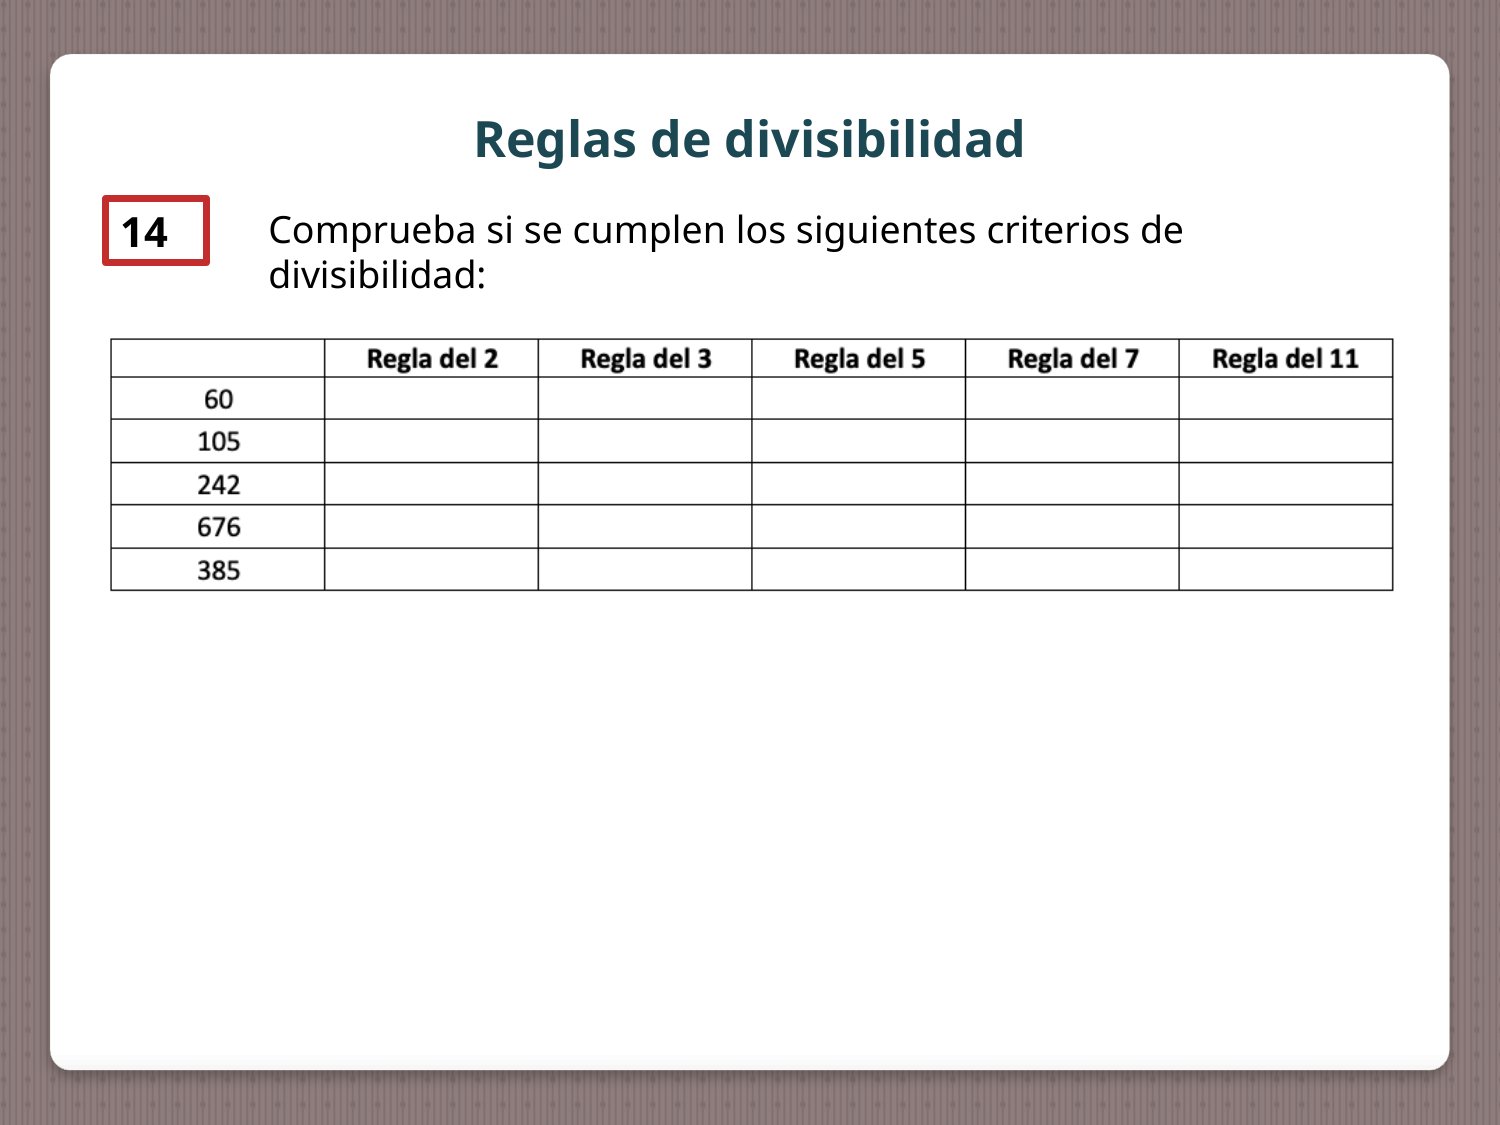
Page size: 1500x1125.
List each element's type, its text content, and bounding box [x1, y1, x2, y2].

picture [98, 326, 1402, 608]
text_box 14 [102, 195, 210, 266]
text_box Reglas de divisibilidad [58, 99, 1442, 175]
text_box Comprueba si se cumplen los siguientes criterios de divisibilidad: [253, 198, 1409, 303]
